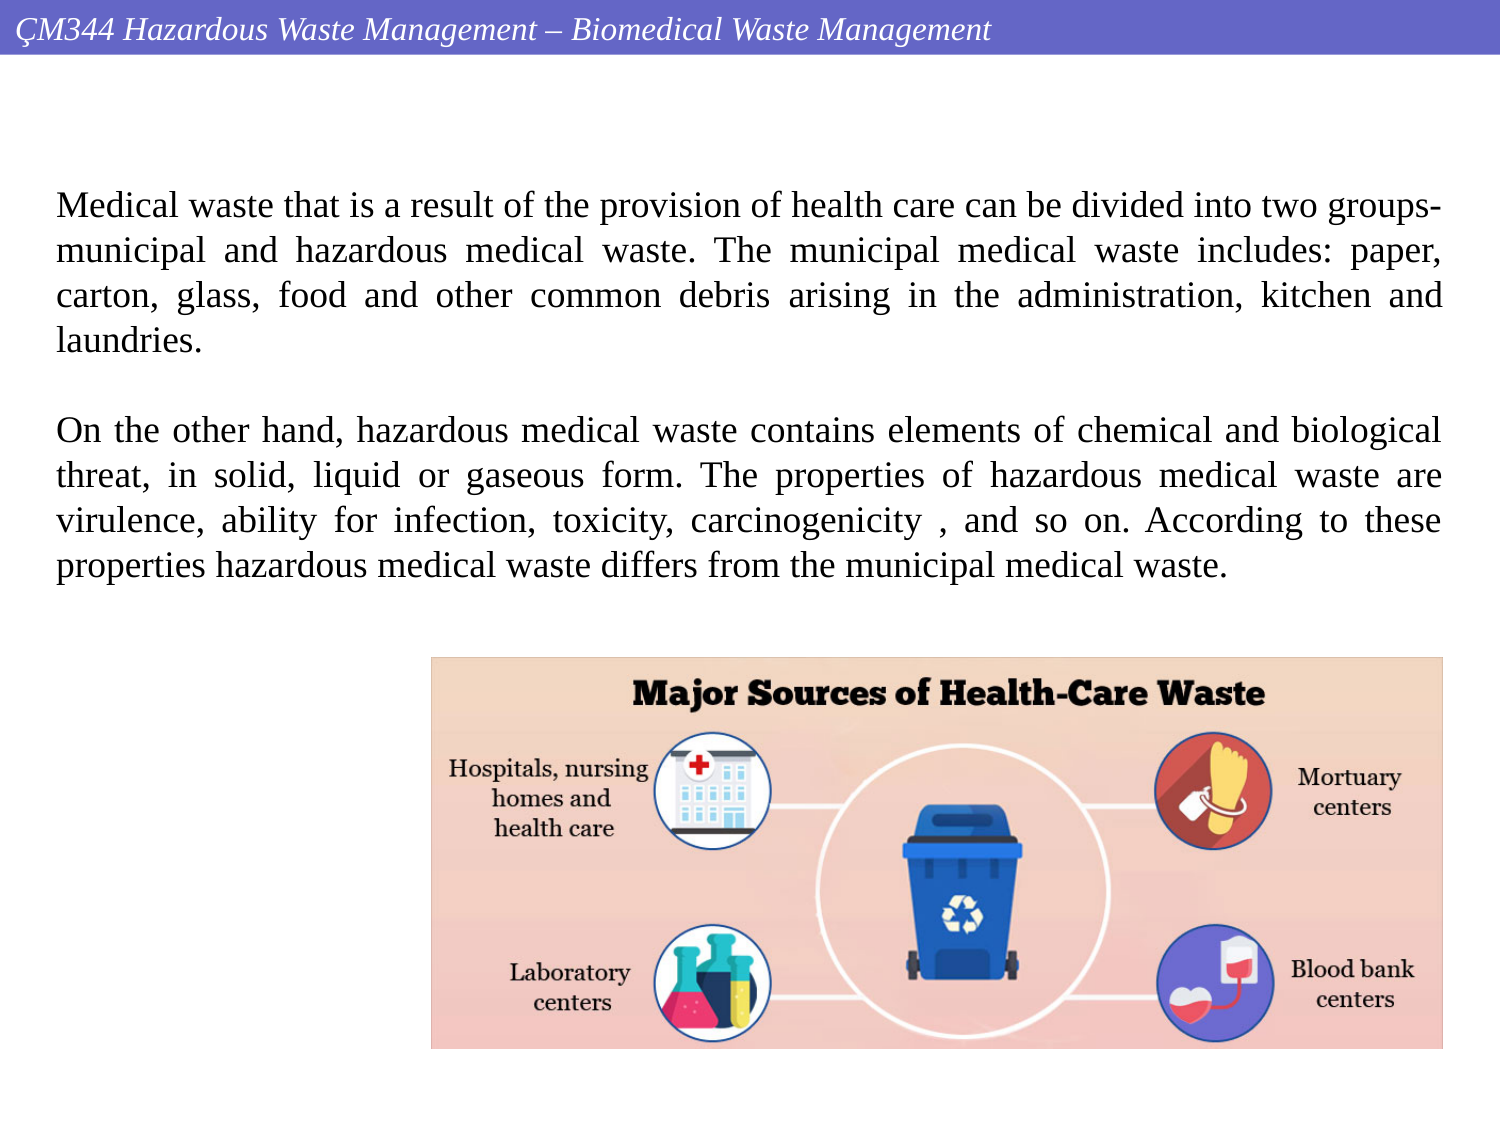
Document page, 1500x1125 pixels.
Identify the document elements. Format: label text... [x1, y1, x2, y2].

picture [430, 657, 1444, 1049]
text_box Medical waste that is a result of the provision of health care can be divided into two groups-municipal and hazardous medical waste. The municipal medical waste includes: paper, carton, glass, food and other common debris arising in the administration, kitchen and laundries. On the other hand, hazardous medical waste contains elements of chemical and biological threat, in solid, liquid or gaseous form. The properties of hazardous medical waste are virulence, ability for infection, toxicity, carcinogenicity , and so on. According to these properties hazardous medical waste differs from the municipal medical waste. [41, 172, 1459, 593]
text_box ÇM344 Hazardous Waste Management – Biomedical Waste Management [0, 0, 1500, 55]
